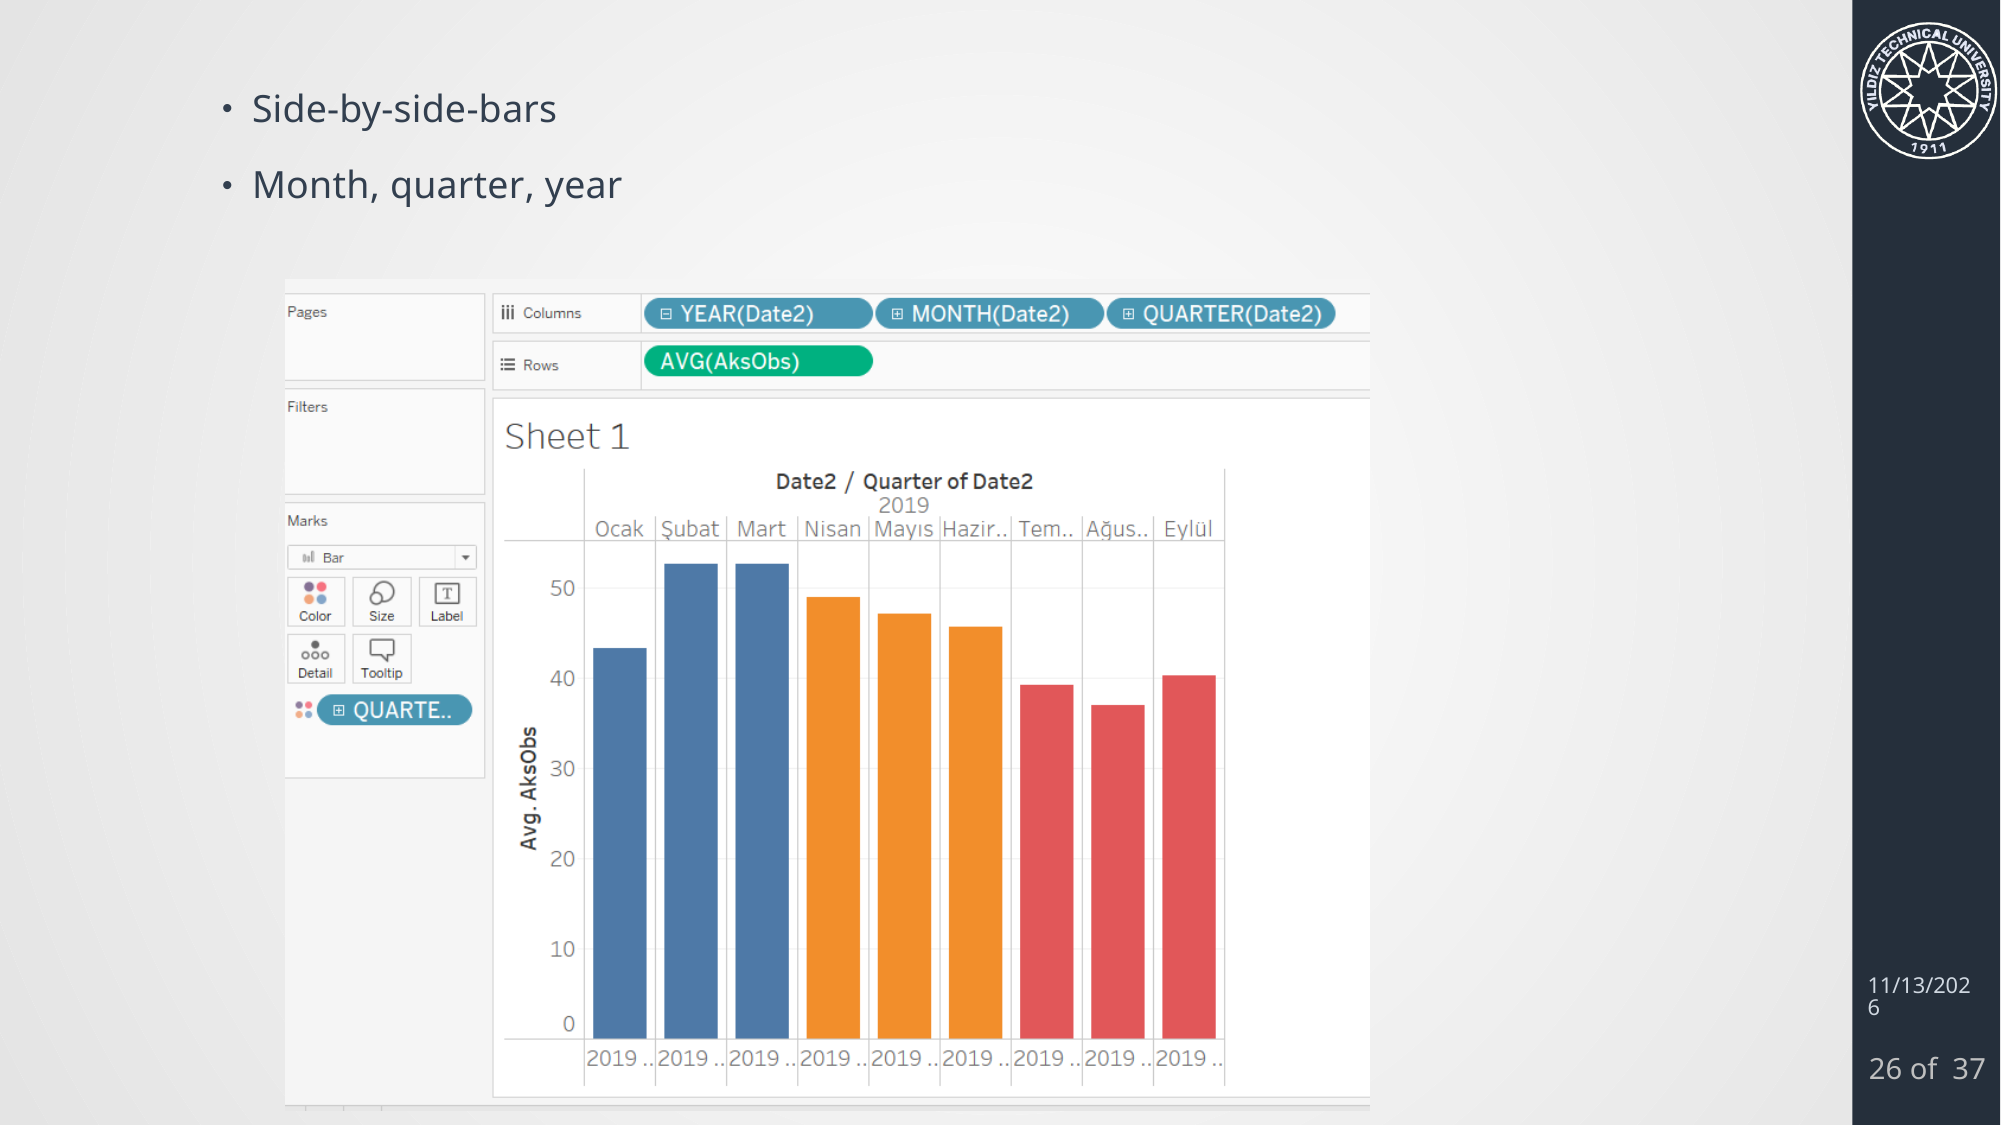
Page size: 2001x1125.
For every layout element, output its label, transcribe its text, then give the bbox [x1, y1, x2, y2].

list Side-by-side-bars Month, quarter, year [206, 81, 1617, 270]
picture [284, 279, 1370, 1111]
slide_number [1852, 956, 1999, 1017]
